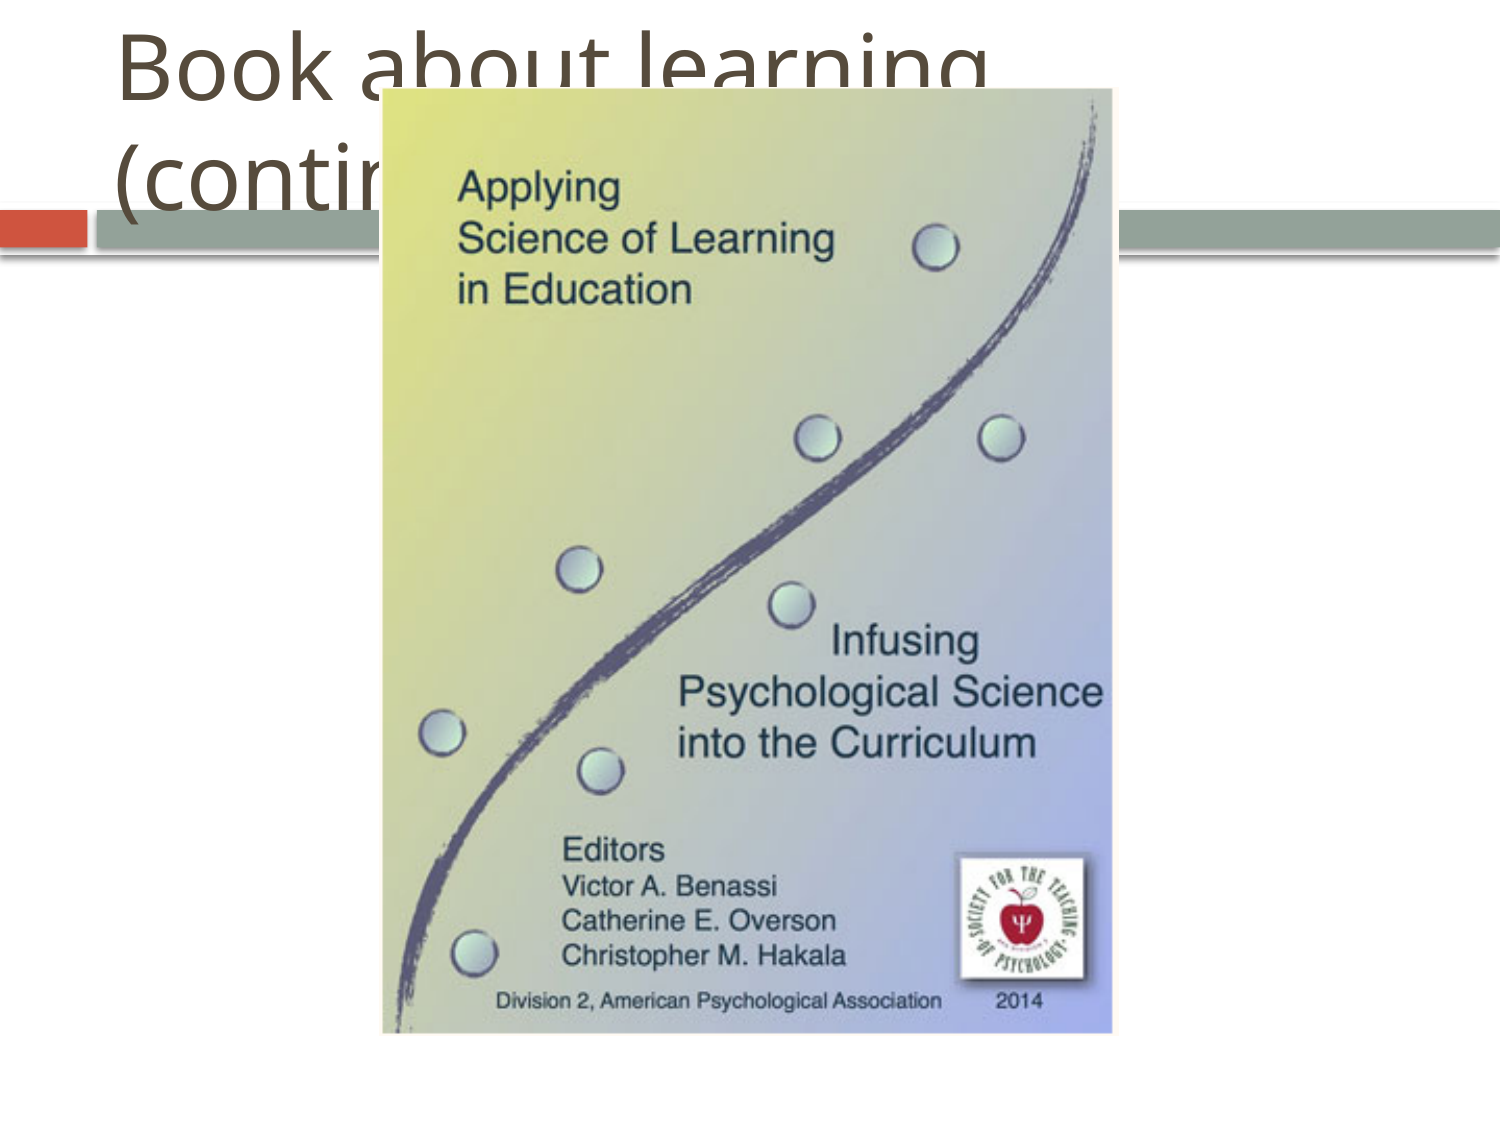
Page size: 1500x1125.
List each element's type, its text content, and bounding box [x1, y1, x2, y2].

picture [378, 87, 1120, 1036]
title Book about learning (continued 3) [99, 37, 1438, 200]
